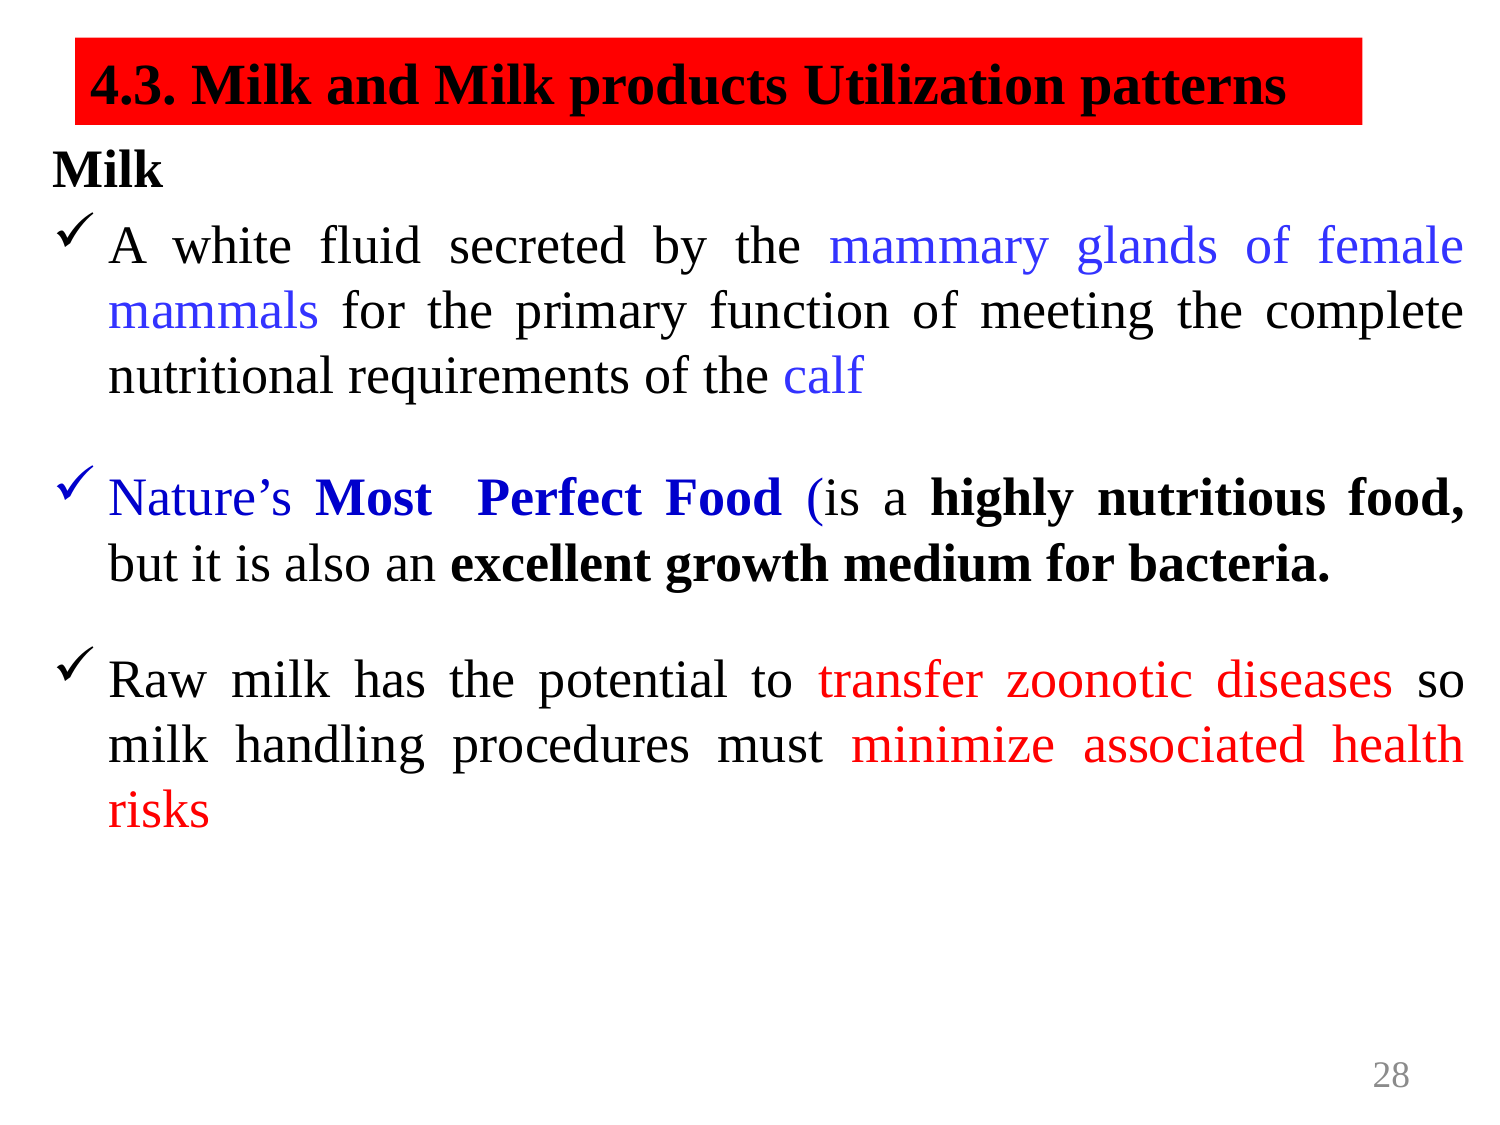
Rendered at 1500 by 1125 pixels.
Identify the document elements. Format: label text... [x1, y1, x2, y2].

title 4.3. Milk and Milk products Utilization patterns [75, 37, 1363, 75]
slide_number 28 [1074, 1042, 1425, 1103]
list Milk A white fluid secreted by the mammary glands of female mammals for the primary function of meeting the complete nutritional requirements of the calf Nature’s Most Perfect Food (is a highly nutritious food, but it is also an excellent growth medium for bacteria. Raw milk has the potential to transfer zoonotic diseases so milk handling procedures must minimize associated health risks [37, 75, 1481, 1113]
